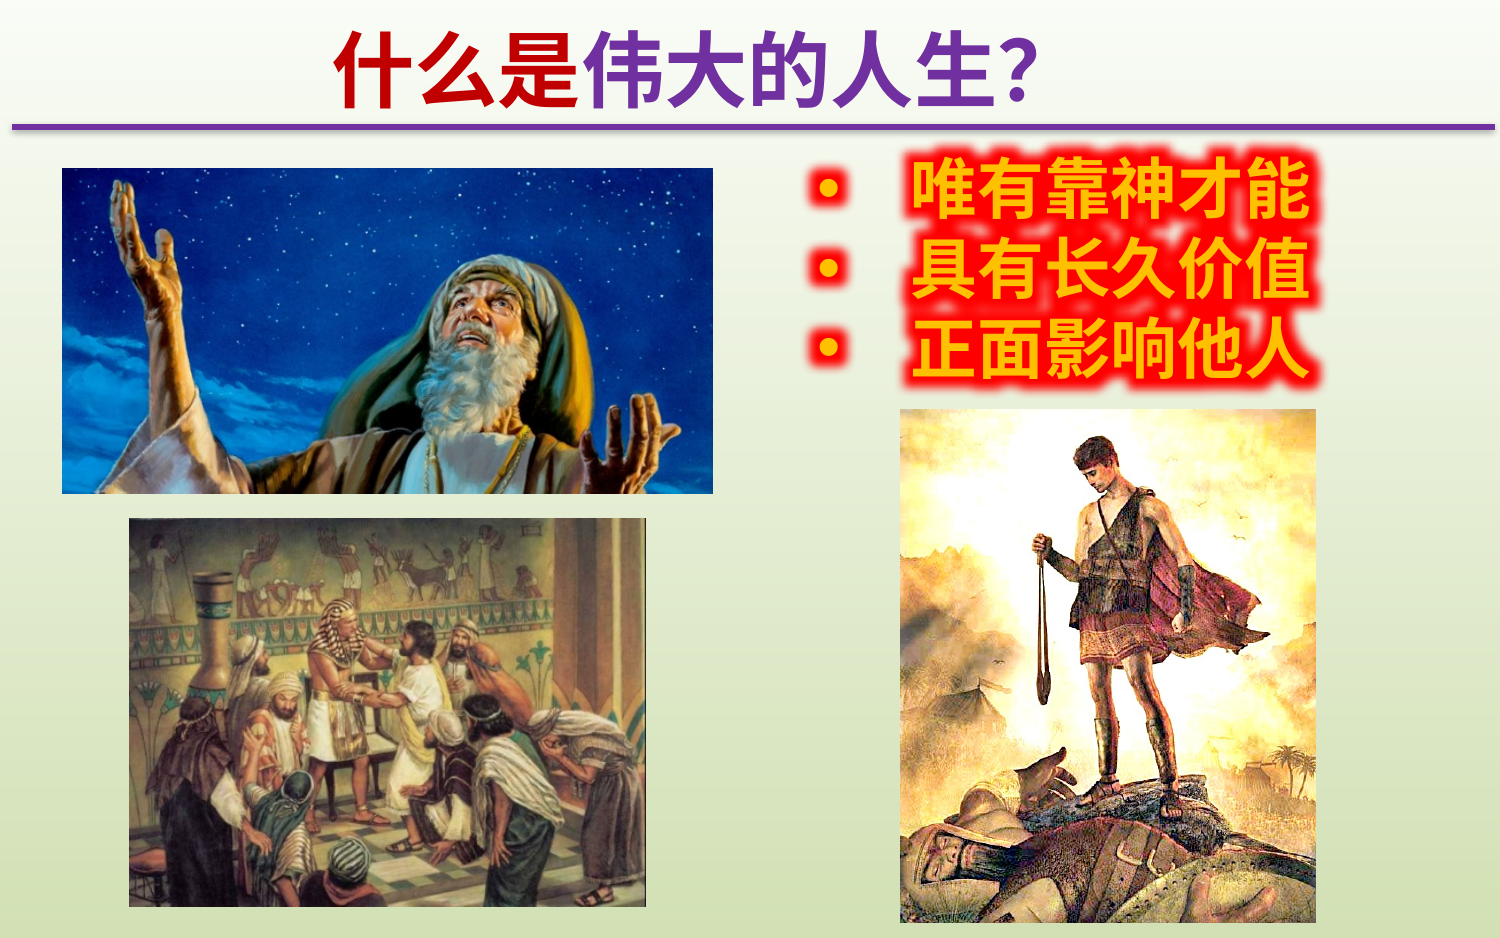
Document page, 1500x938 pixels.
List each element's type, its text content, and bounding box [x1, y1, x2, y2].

picture [899, 409, 1317, 924]
picture [129, 518, 646, 907]
text_box 唯有靠神才能 具有长久价值 正面影响他人 [802, 139, 1327, 395]
text_box 什么是伟大的人生？ [316, 10, 1096, 126]
picture [62, 168, 713, 494]
